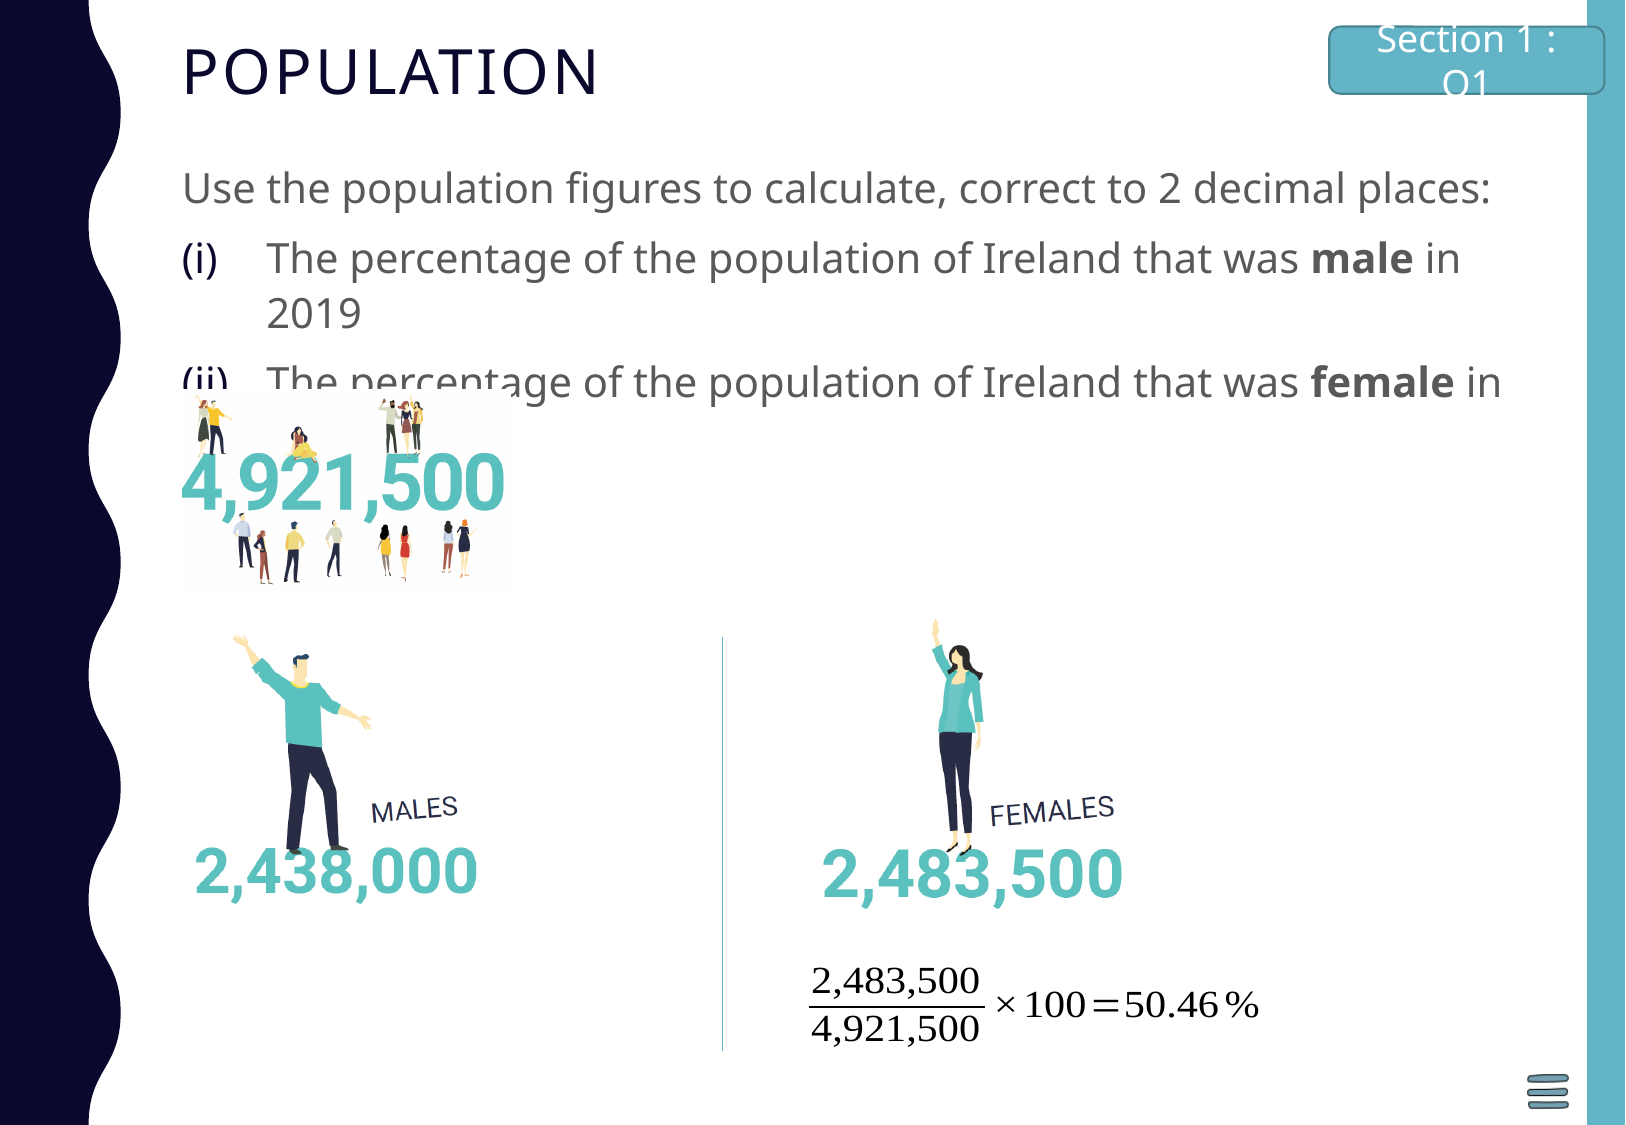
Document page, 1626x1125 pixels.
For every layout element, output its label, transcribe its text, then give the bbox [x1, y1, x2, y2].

text_box Section 1 : Q1 [1328, 25, 1606, 95]
picture [182, 618, 486, 916]
picture [805, 611, 1135, 917]
picture [182, 389, 511, 591]
picture [1523, 1067, 1573, 1117]
list Use the population figures to calculate, correct to 2 decimal places: The percentage of the population of Ireland that was male in 2019 The percentage of the population of Ireland that was female in 2019 [166, 149, 1536, 1081]
title Population [166, 32, 1524, 112]
